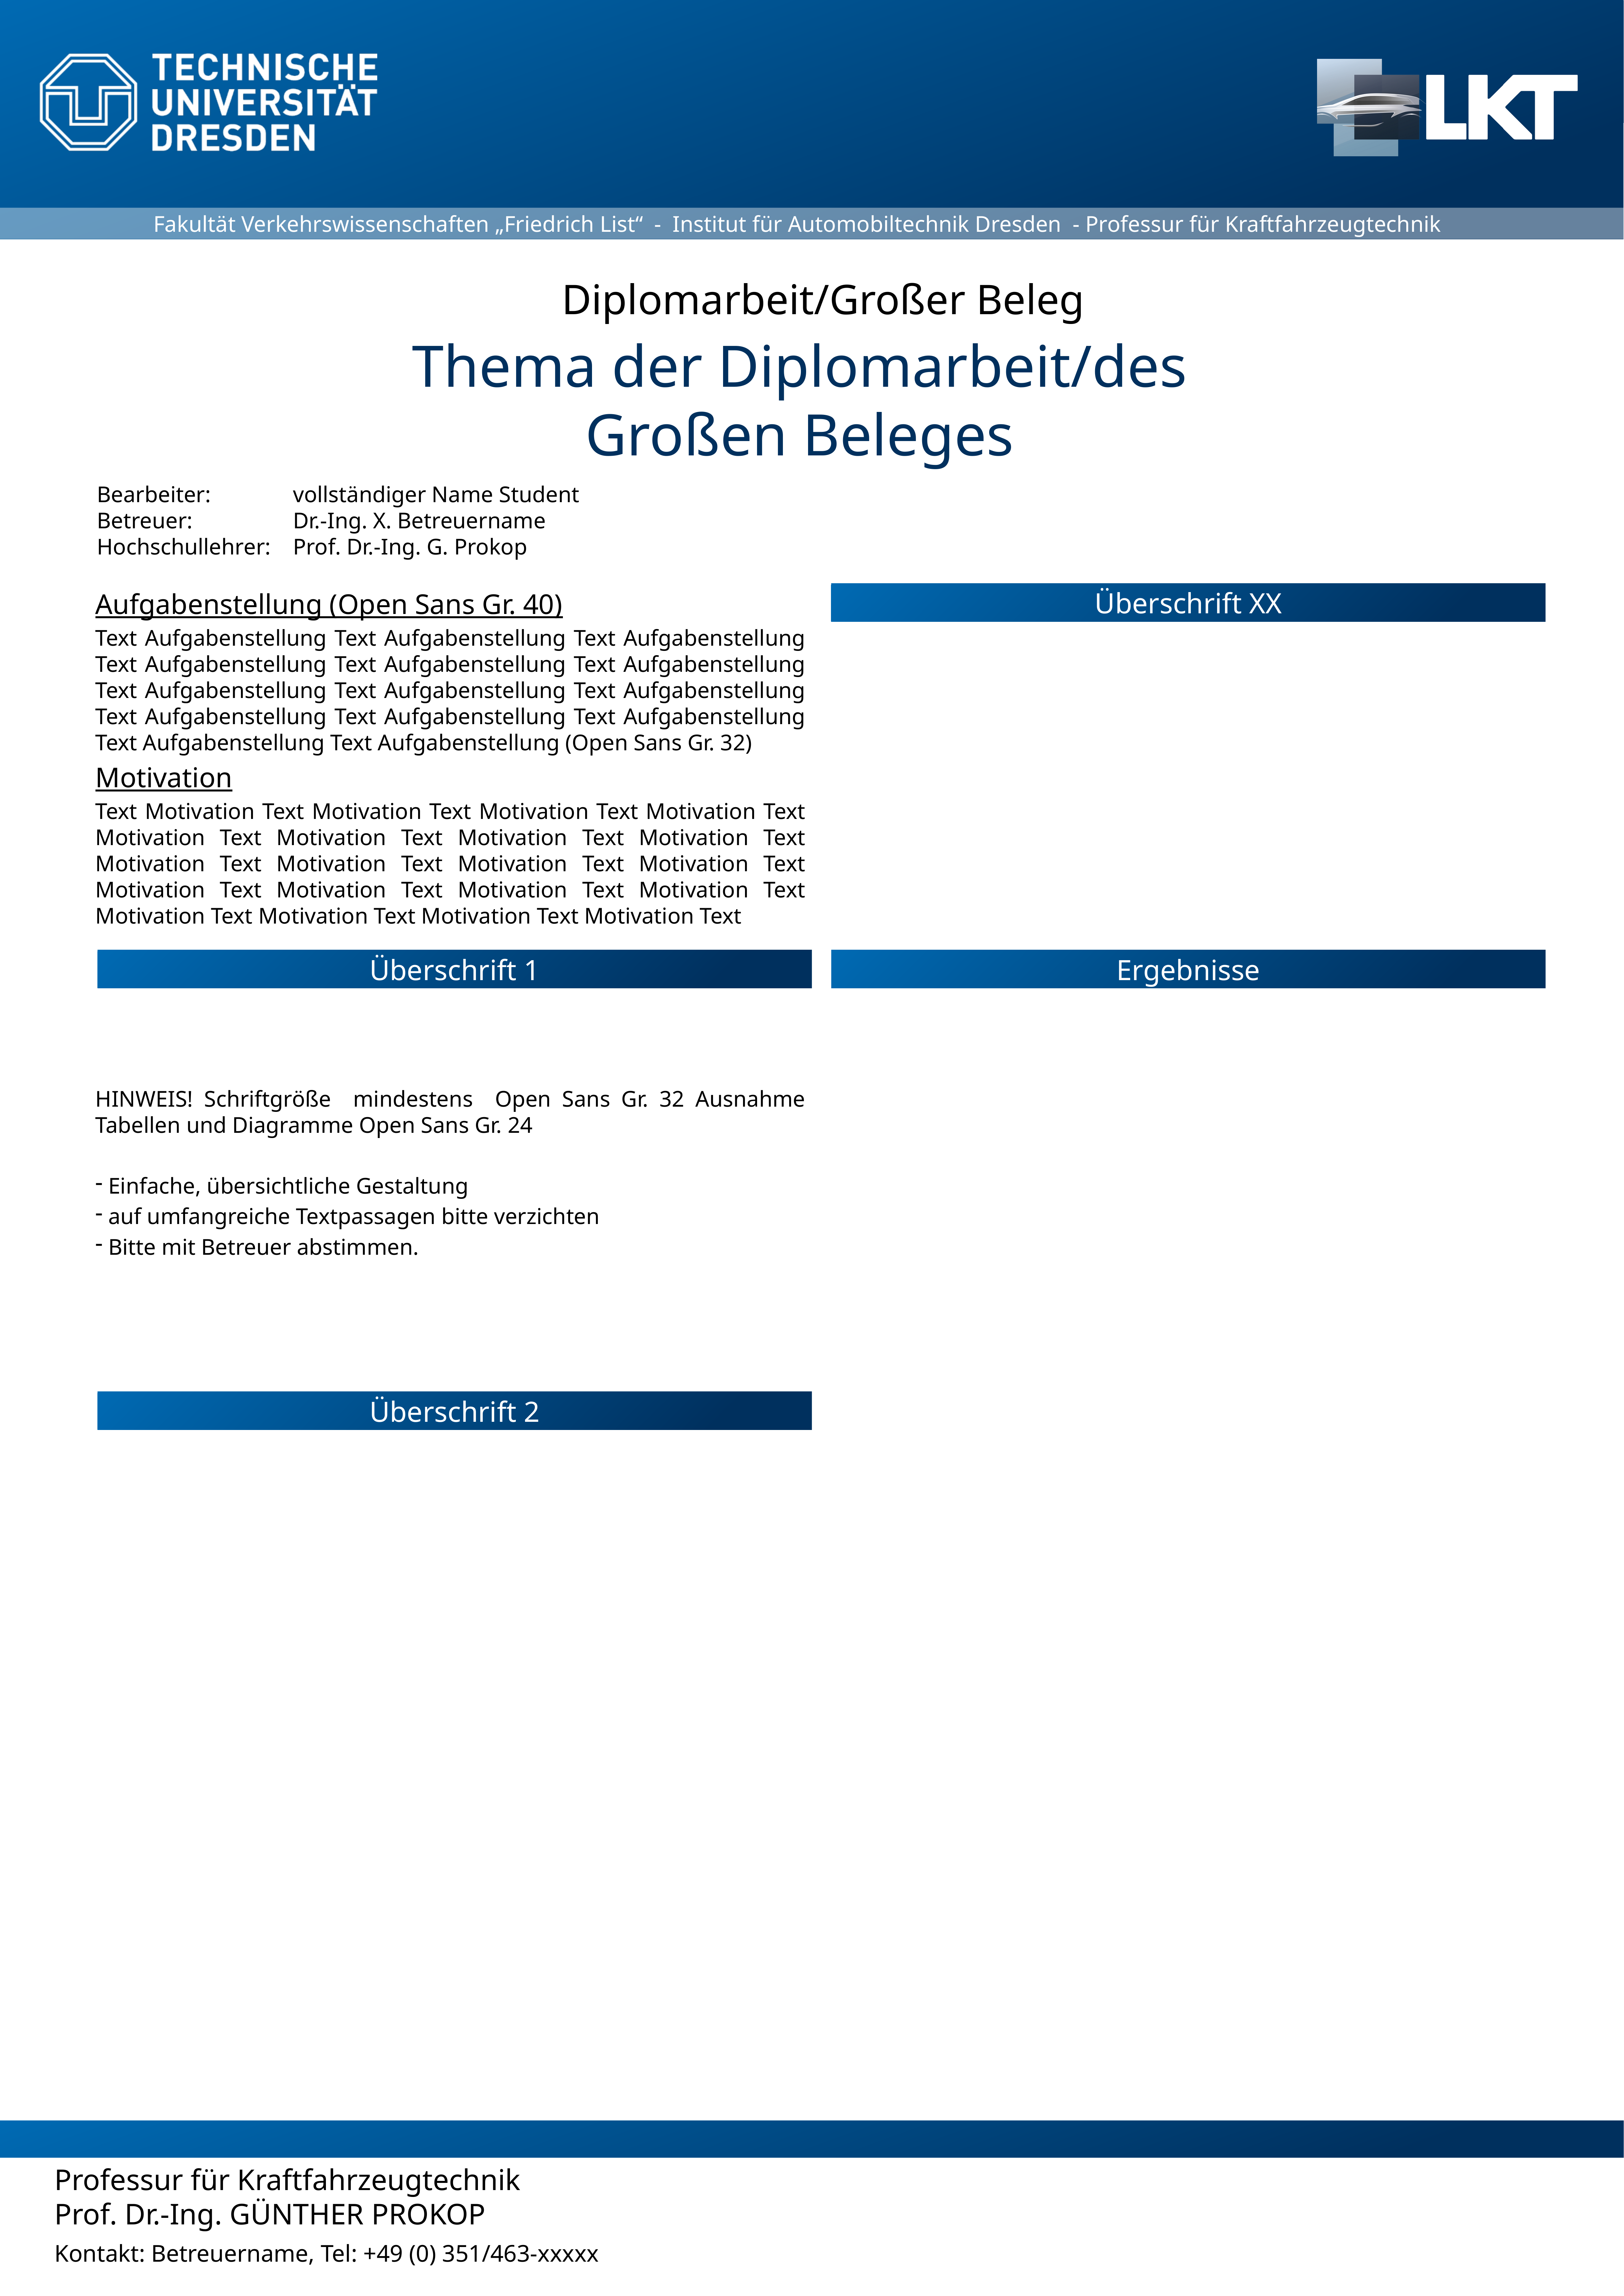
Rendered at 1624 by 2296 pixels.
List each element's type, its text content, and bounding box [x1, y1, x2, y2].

picture [1317, 59, 1578, 156]
text_box Überschrift XX [831, 583, 1546, 622]
text_box Überschrift 1 [97, 950, 812, 988]
text_box Diplomarbeit/Großer Beleg [529, 271, 1117, 325]
text_box Thema der Diplomarbeit/des Großen Beleges [317, 321, 1283, 476]
text_box Ergebnisse [831, 950, 1546, 988]
text_box Bearbeiter: vollständiger Name Student Betreuer: Dr.-Ing. X. Betreuername Hochschullehrer: Prof. Dr.-Ing. G. Prokop [92, 478, 680, 561]
picture [39, 53, 377, 152]
text_box Überschrift 2 [97, 1391, 812, 1430]
text_box Aufgabenstellung (Open Sans Gr. 40) Text Aufgabenstellung Text Aufgabenstellung Text Aufgabenstellung Text Aufgabenstellung Text Aufgabenstellung Text Aufgabenstellung Text Aufgabenstellung Text Aufgabenstellung Text Aufgabenstellung Text Aufgabenstellung Text Aufgabenstellung Text Aufgabenstellung Text Aufgabenstellung Text Aufgabenstellung (Open Sans Gr. 32) Motivation Text Motivation Text Motivation Text Motivation Text Motivation Text Motivation Text Motivation Text Motivation Text Motivation Text Motivation Text Motivation Text Motivation Text Motivation Text Motivation Text Motivation Text Motivation Text Motivation Text Motivation Text Motivation Text Motivation Text Motivation Text HINWEIS! Schriftgröße mindestens Open Sans Gr. 32 Ausnahme Tabellen und Diagramme Open Sans Gr. 24 Einfache, übersichtliche Gestaltung auf umfangreiche Textpassagen bitte verzichten Bitte mit Betreuer abstimmen. [73, 576, 829, 1970]
